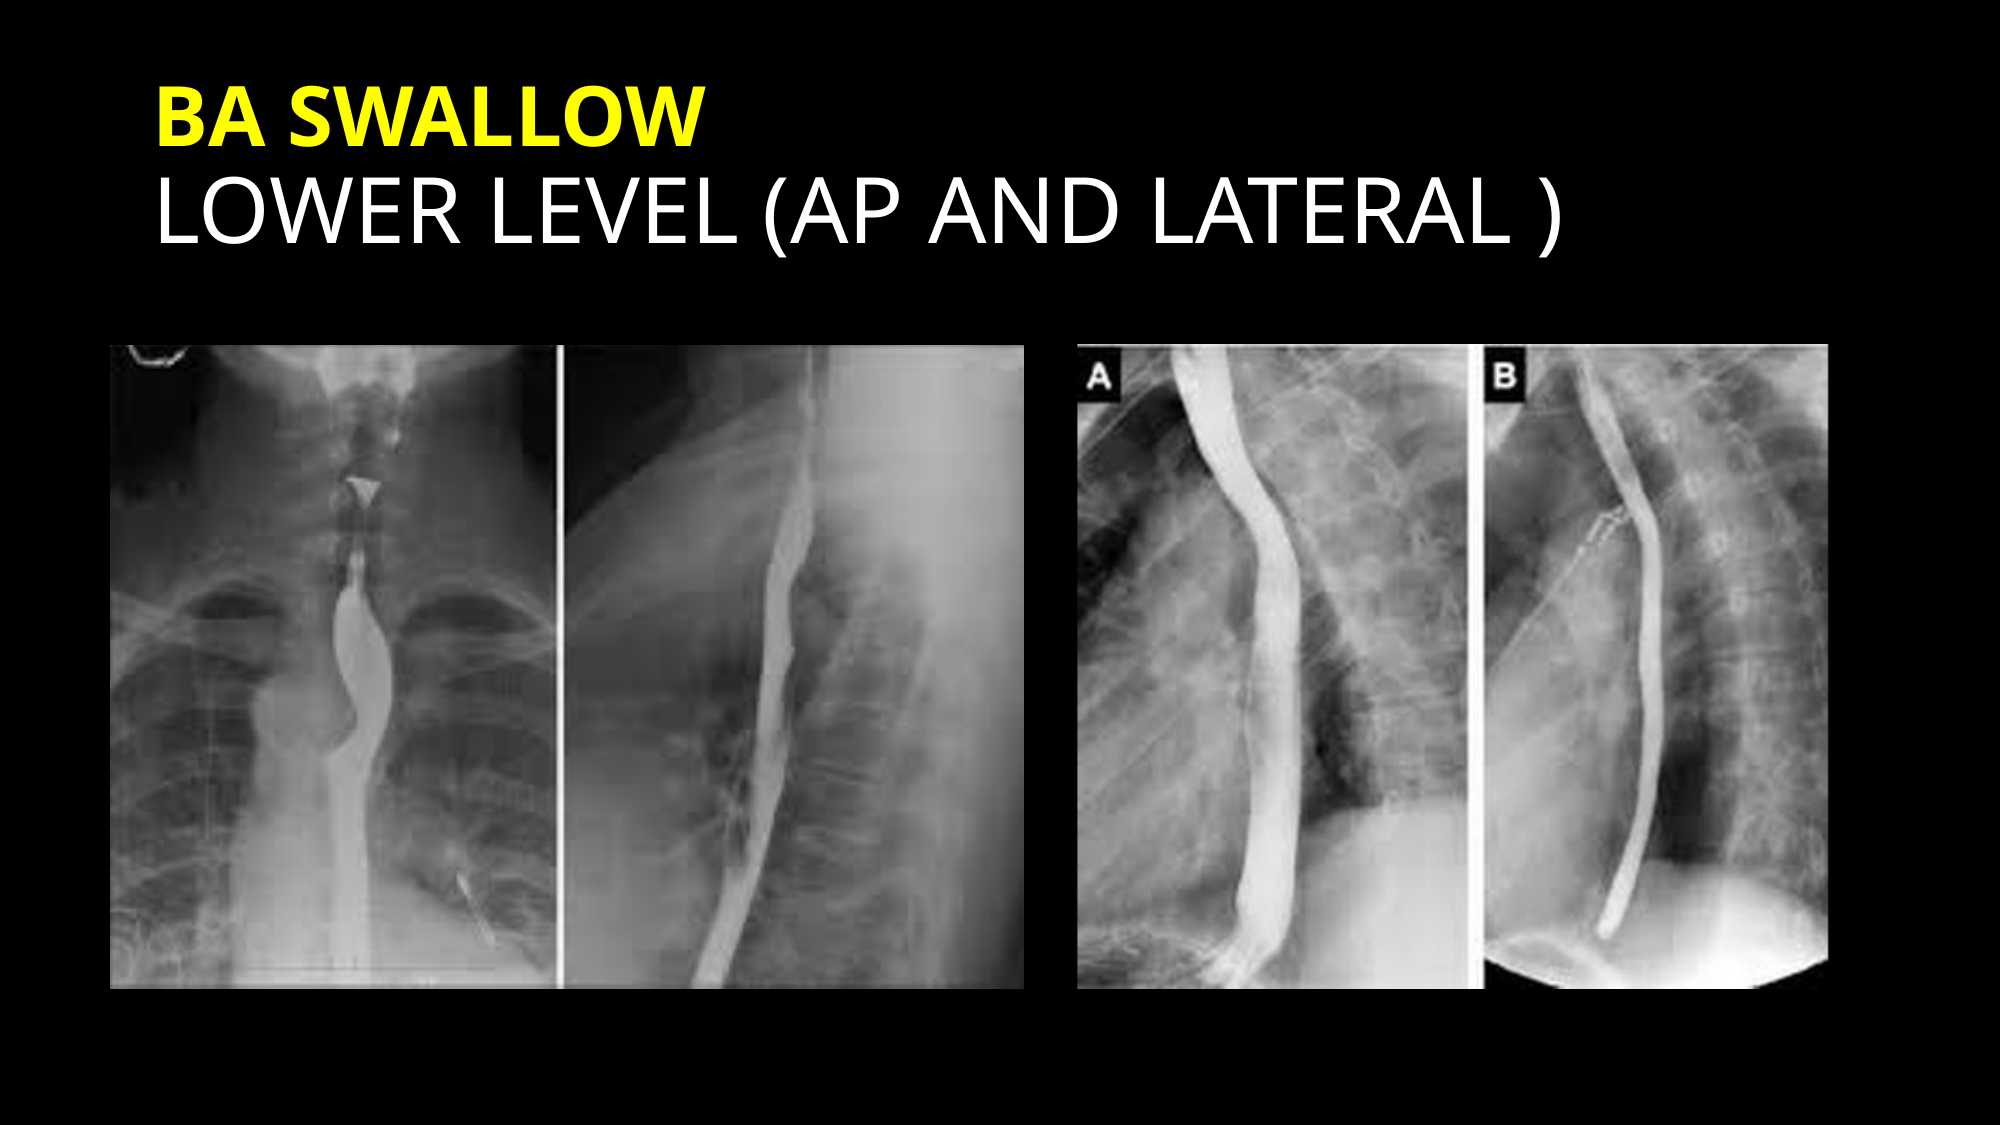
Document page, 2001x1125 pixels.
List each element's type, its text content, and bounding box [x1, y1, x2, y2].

title BA SWALLOW LOWER LEVEL (AP AND LATERAL ) [137, 59, 1863, 278]
picture [1024, 344, 1884, 989]
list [110, 345, 1024, 989]
